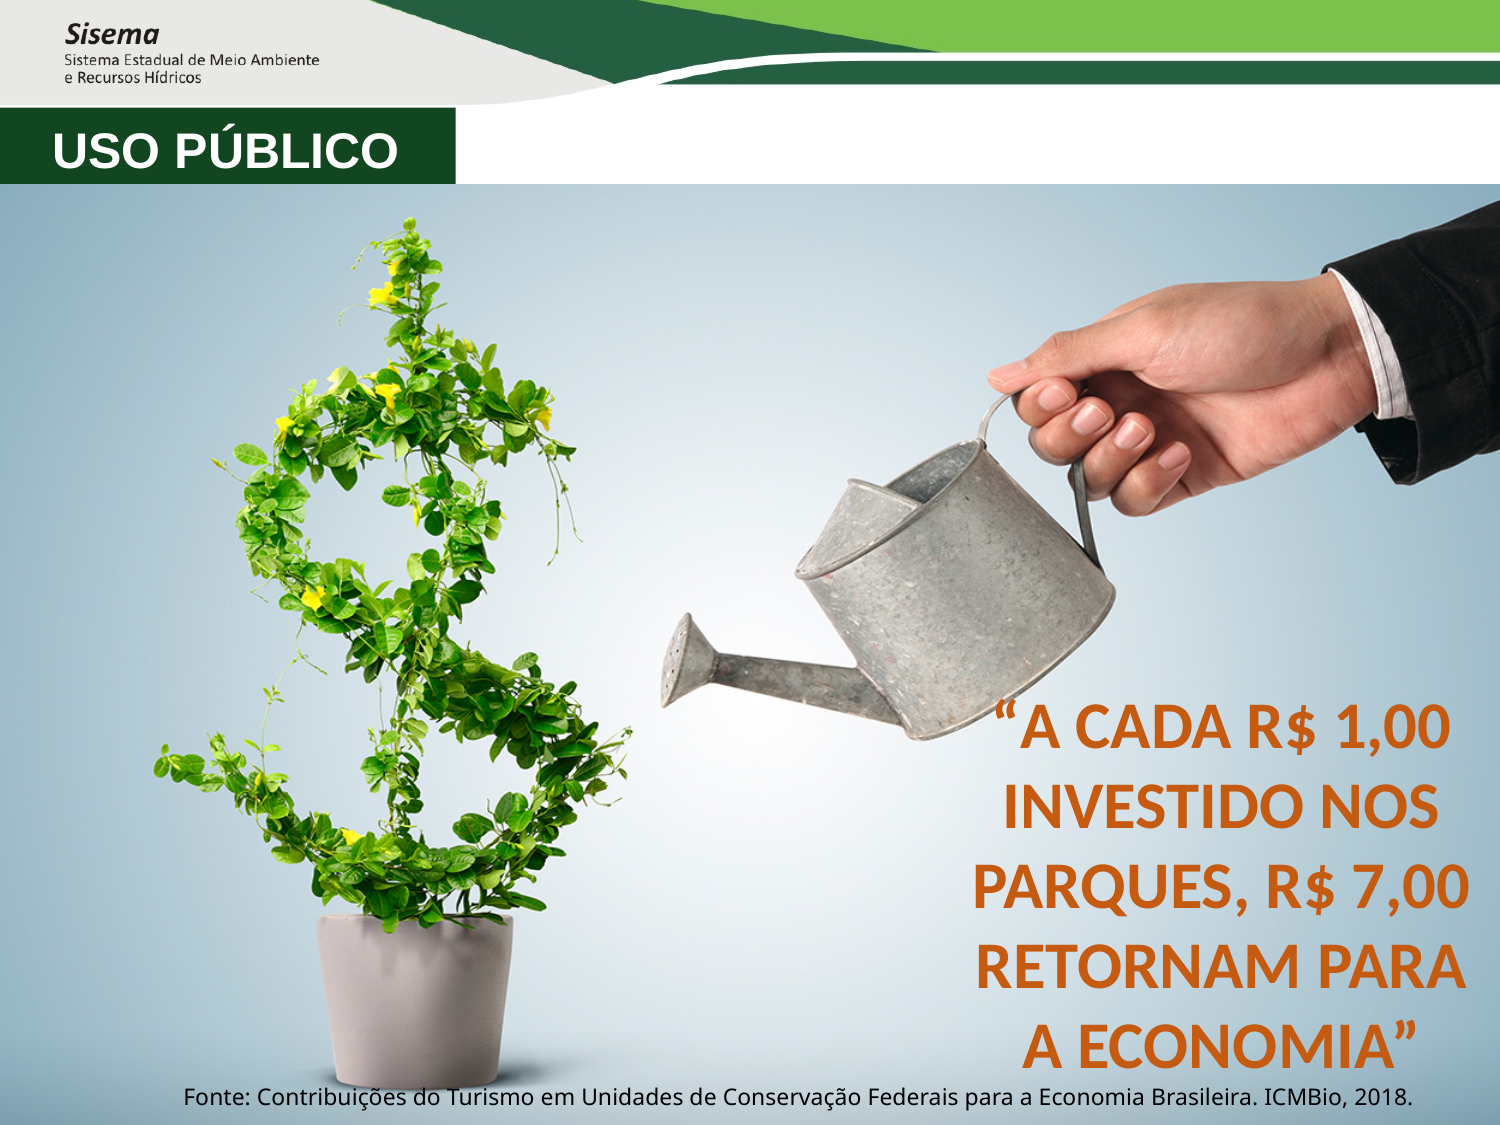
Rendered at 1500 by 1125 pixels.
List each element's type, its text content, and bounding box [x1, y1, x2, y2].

text_box USO PÚBLICO [37, 111, 423, 184]
text_box [0, 107, 456, 184]
picture [0, 0, 1500, 1125]
